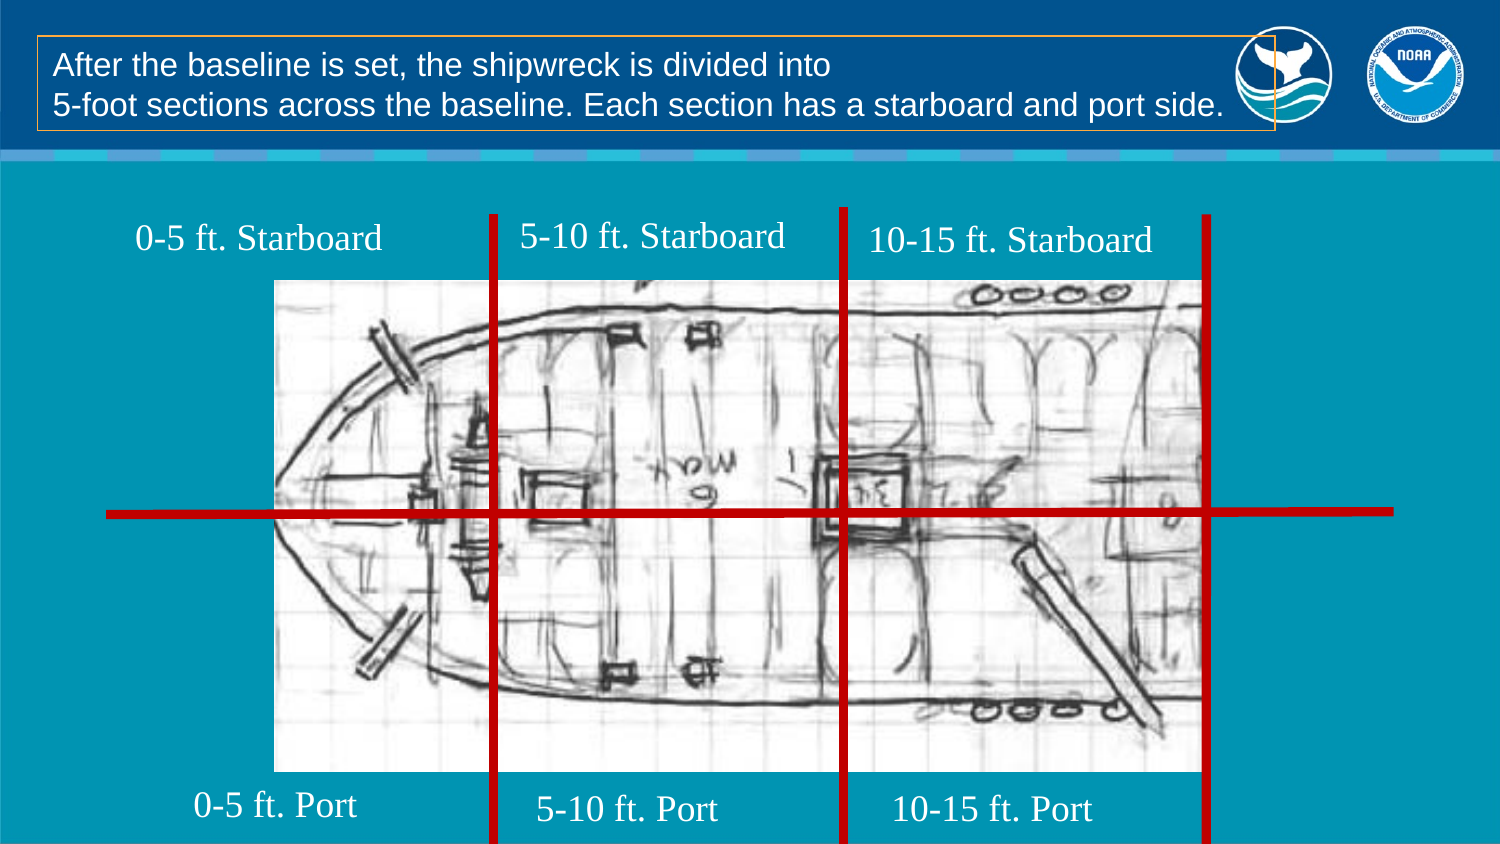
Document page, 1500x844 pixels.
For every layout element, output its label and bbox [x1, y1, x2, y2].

picture [845, 515, 1205, 844]
picture [495, 515, 843, 844]
picture [0, 0, 1500, 844]
text_box [105, 511, 1394, 515]
